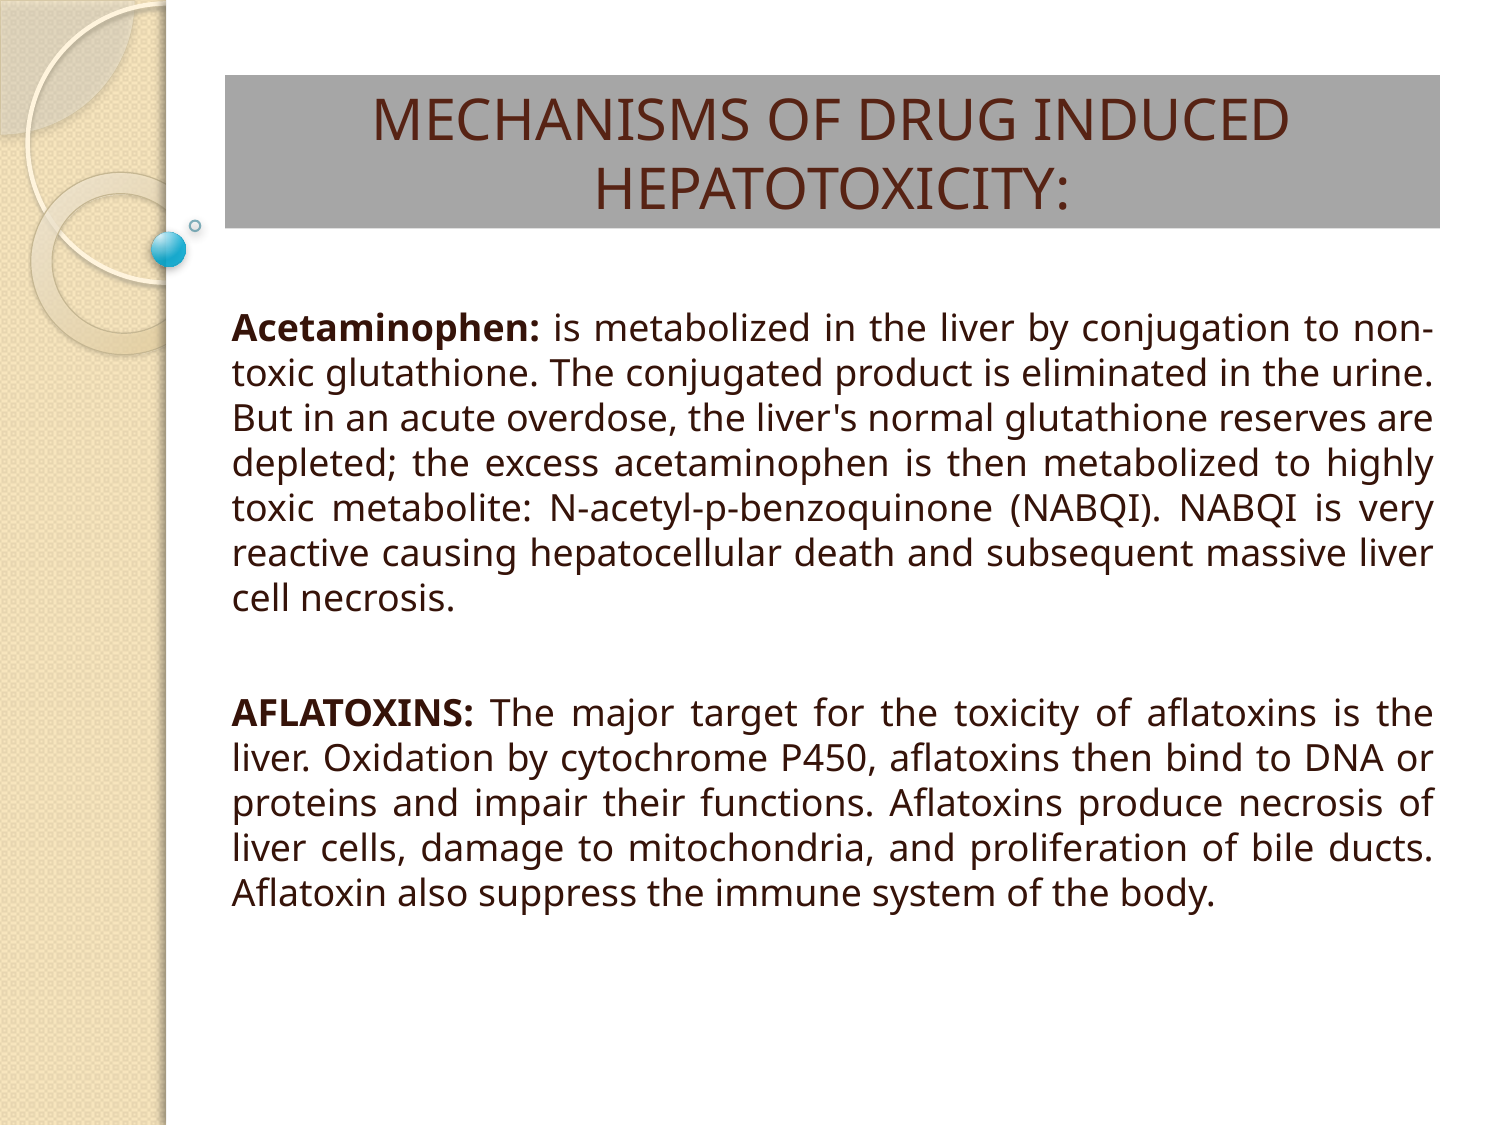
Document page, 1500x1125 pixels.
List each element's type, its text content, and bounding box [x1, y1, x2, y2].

subtitle Acetaminophen: is metabolized in the liver by conjugation to non-toxic glutathione. The conjugated product is eliminated in the urine. But in an acute overdose, the liver's normal glutathione reserves are depleted; the excess acetaminophen is then metabolized to highly toxic metabolite: N-acetyl-p-benzoquinone (NABQI). NABQI is very reactive causing hepatocellular death and subsequent massive liver cell necrosis. AFLATOXINS: The major target for the toxicity of aflatoxins is the liver. Oxidation by cytochrome P450, aflatoxins then bind to DNA or proteins and impair their functions. Aflatoxins produce necrosis of liver cells, damage to mitochondria, and proliferation of bile ducts. Aflatoxin also suppress the immune system of the body. [212, 303, 1450, 591]
title MECHANISMS OF DRUG INDUCED HEPATOTOXICITY: [225, 75, 1440, 229]
